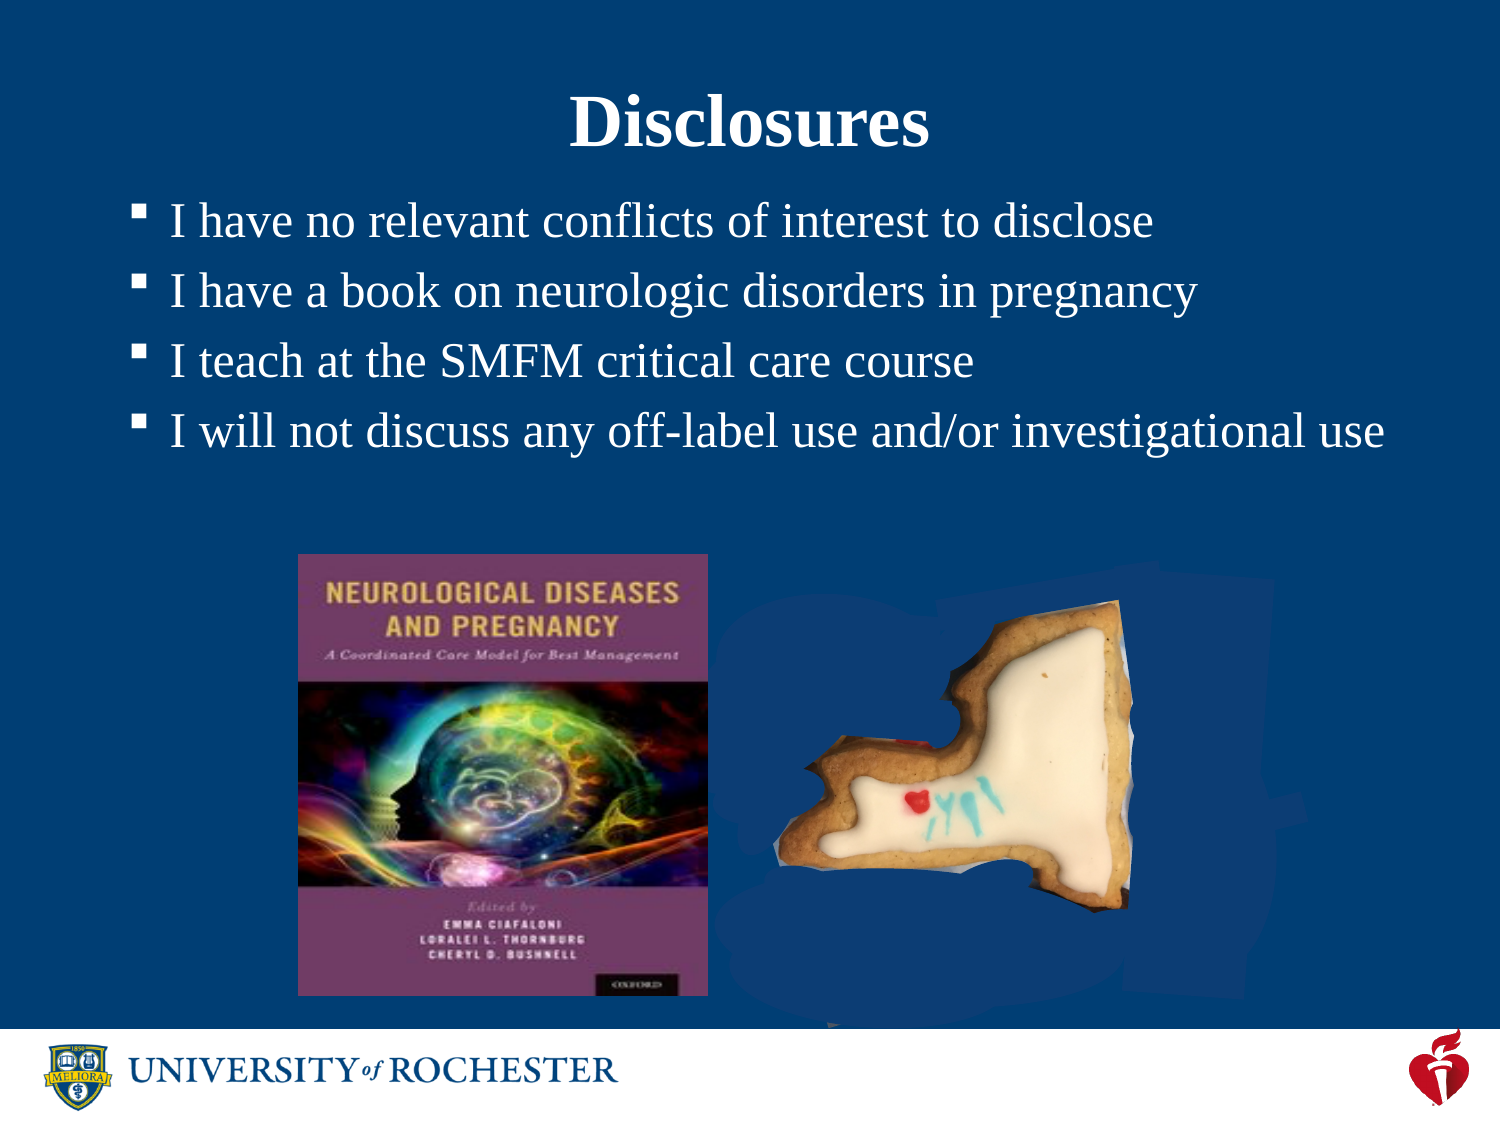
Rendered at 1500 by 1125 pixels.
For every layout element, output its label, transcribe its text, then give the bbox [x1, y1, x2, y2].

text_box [658, 561, 1309, 1028]
picture [298, 554, 708, 996]
list I have no relevant conflicts of interest to disclose I have a book on neurologic disorders in pregnancy I teach at the SMFM critical care course I will not discuss any off-label use and/or investigational use [112, 180, 1410, 731]
picture [0, 1027, 1500, 1125]
title Disclosures [112, 22, 1388, 180]
